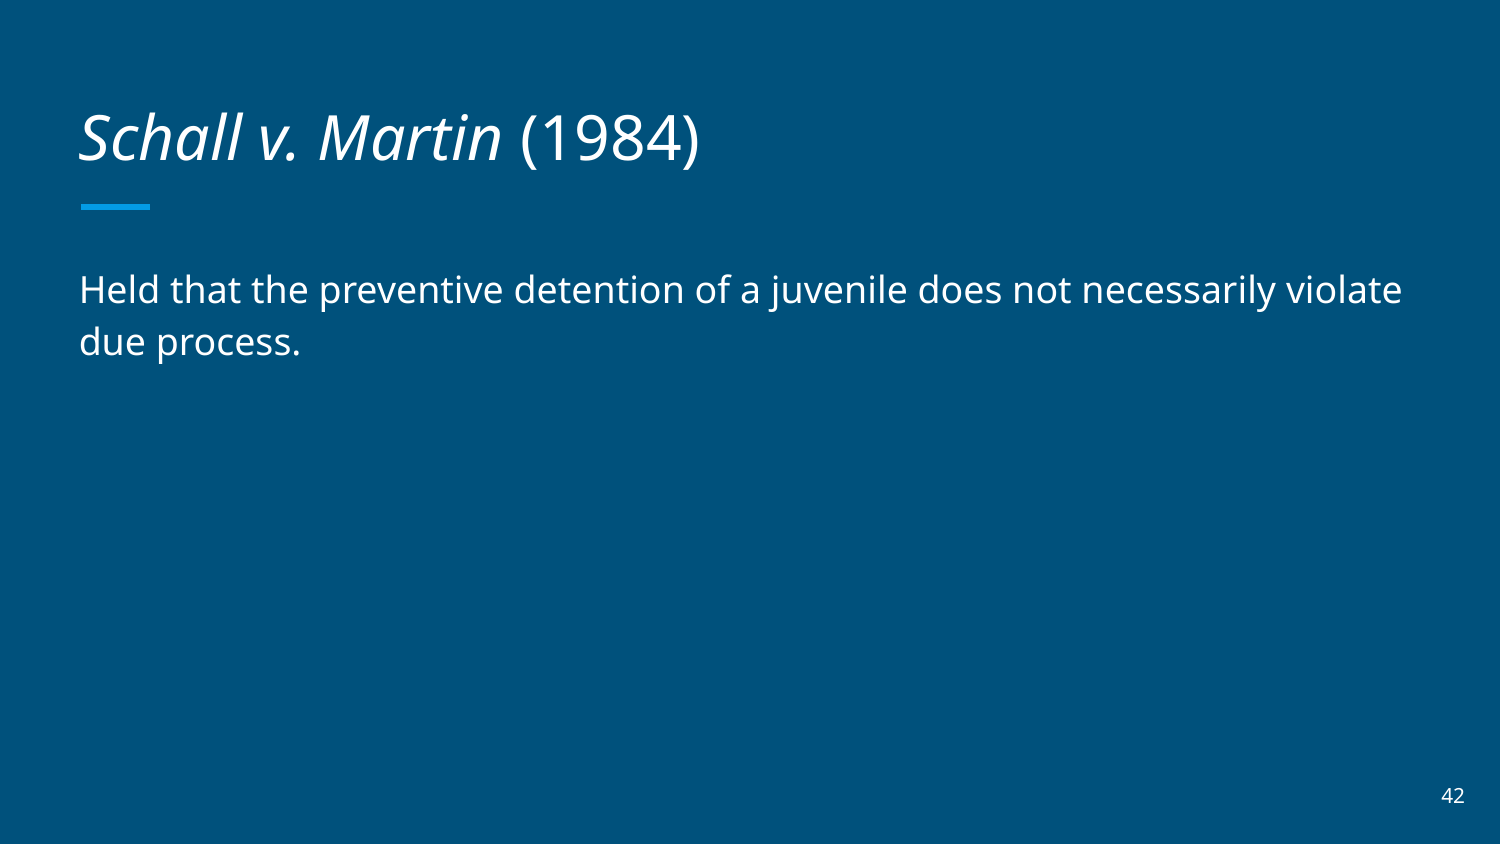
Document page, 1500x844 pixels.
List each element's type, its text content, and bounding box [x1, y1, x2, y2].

slide_number ‹#› [1389, 764, 1480, 830]
title Schall v. Martin (1984) [63, 75, 1437, 188]
list Held that the preventive detention of a juvenile does not necessarily violate due process. [63, 244, 1437, 750]
